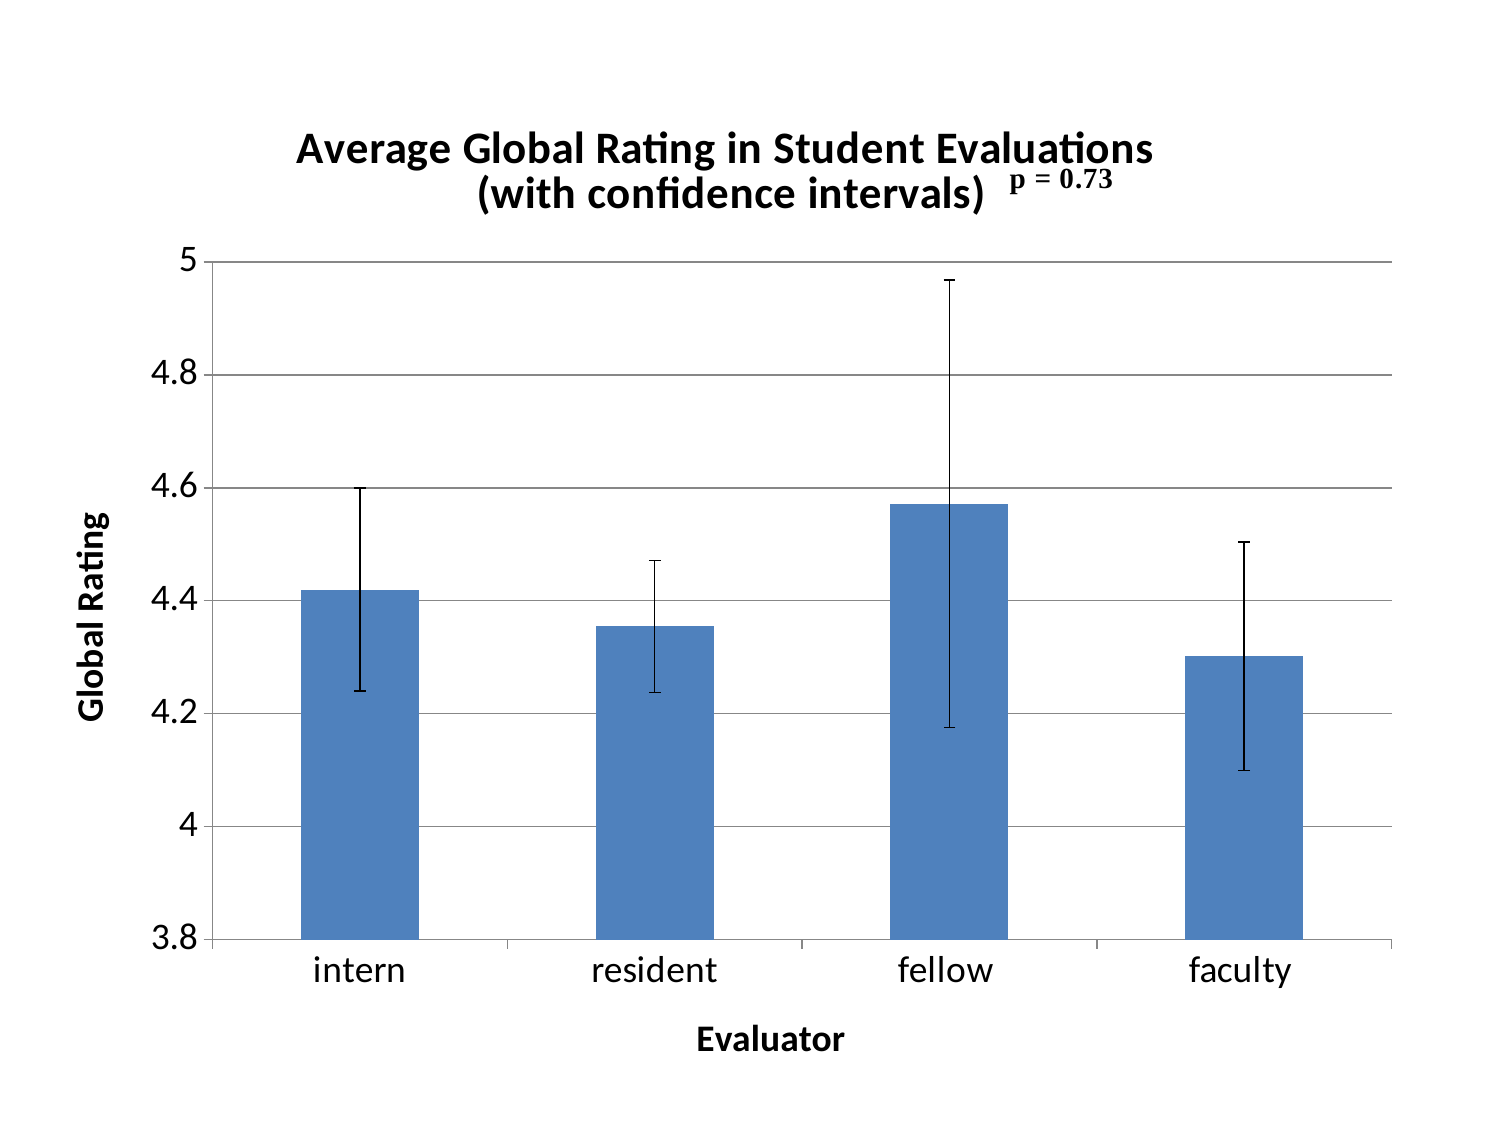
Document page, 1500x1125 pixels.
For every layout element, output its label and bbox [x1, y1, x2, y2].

chart [49, 87, 1413, 1076]
